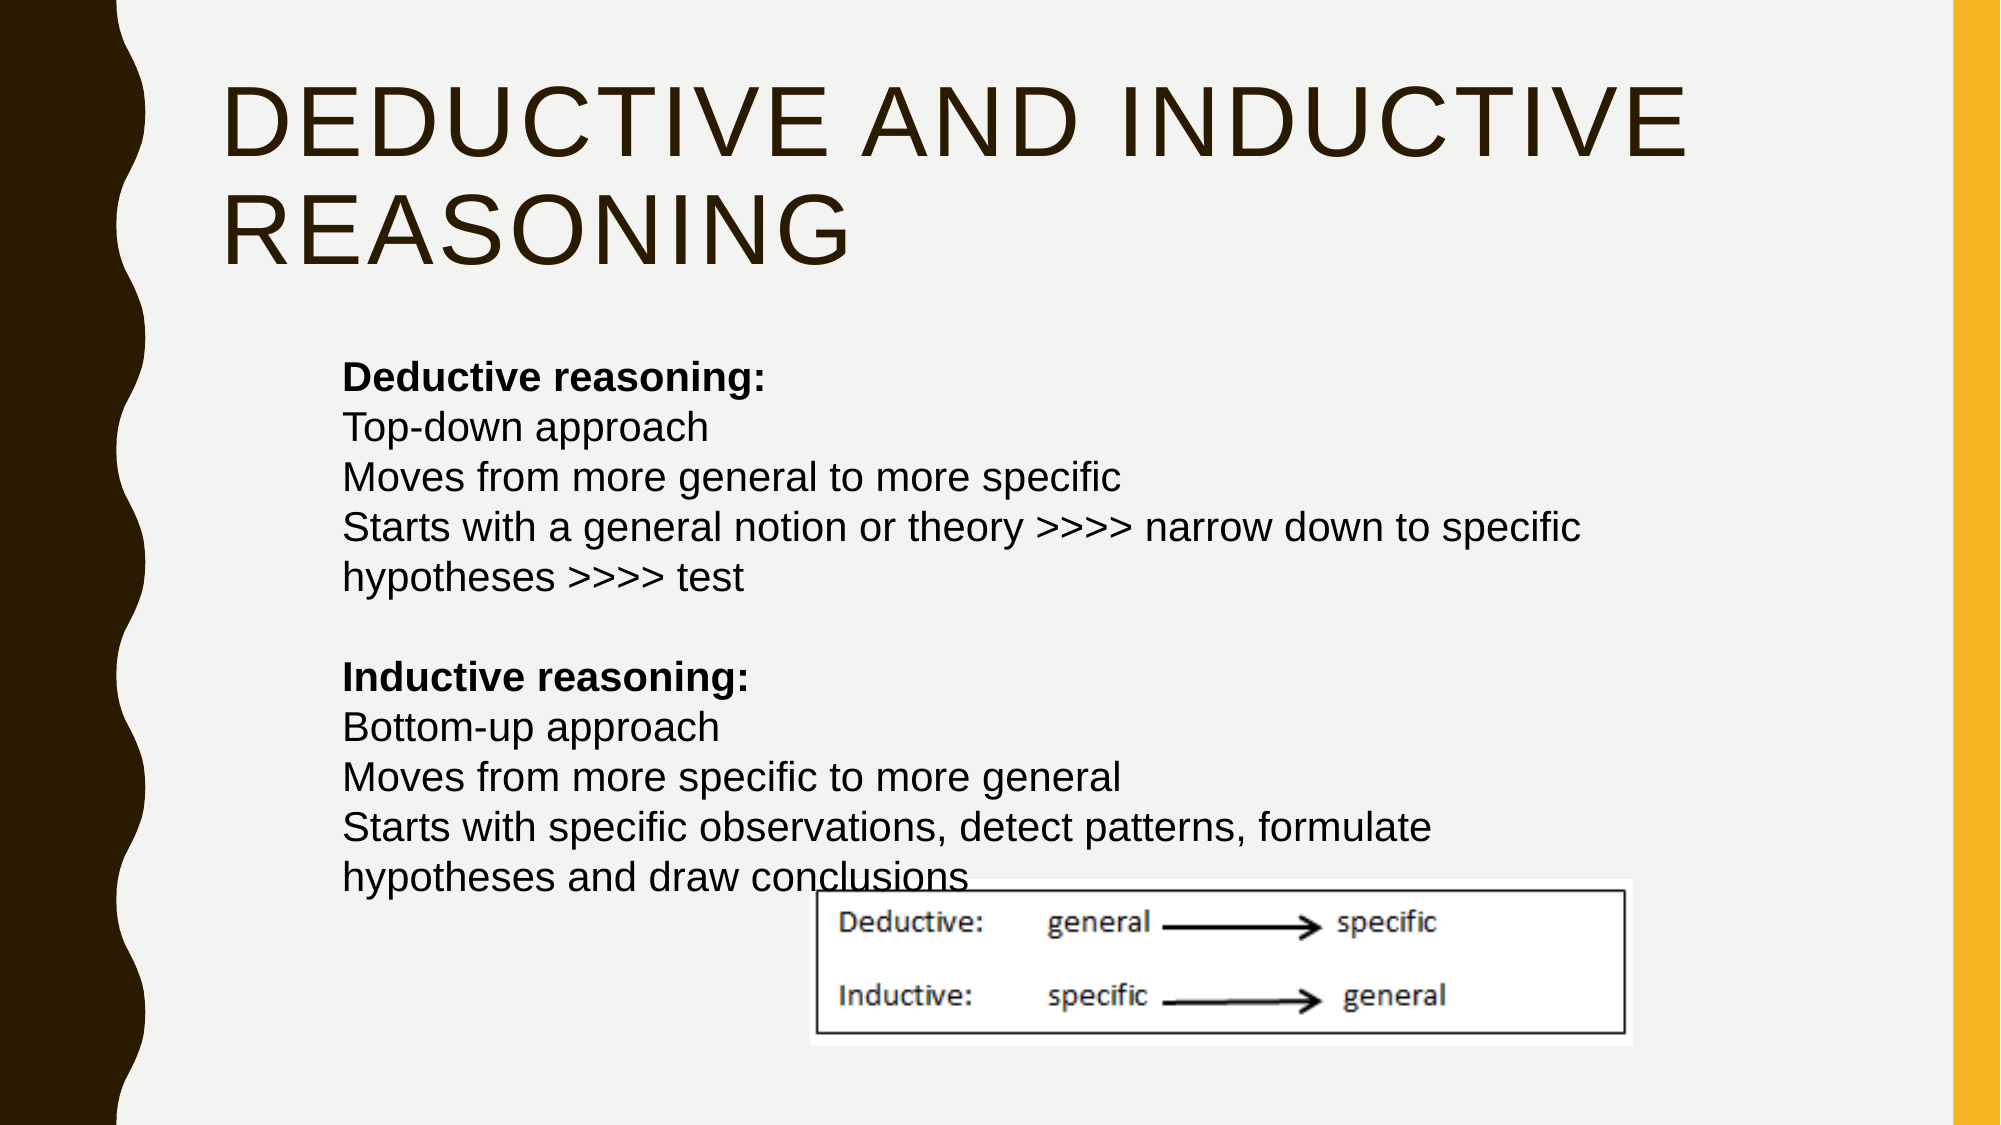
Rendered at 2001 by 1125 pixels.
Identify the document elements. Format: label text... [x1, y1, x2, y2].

text_box [428, 374, 460, 436]
list [205, 286, 1875, 1063]
text_box Deductive reasoning: Top-down approach Moves from more general to more specific Starts with a general notion or theory >>>> narrow down to specific hypotheses >>>> test Inductive reasoning: Bottom-up approach Moves from more specific to more general Starts with specific observations, detect patterns, formulate hypotheses and draw conclusions [327, 342, 1673, 953]
title Deductive and Inductive Reasoning [205, 62, 1875, 286]
picture [810, 880, 1633, 1046]
